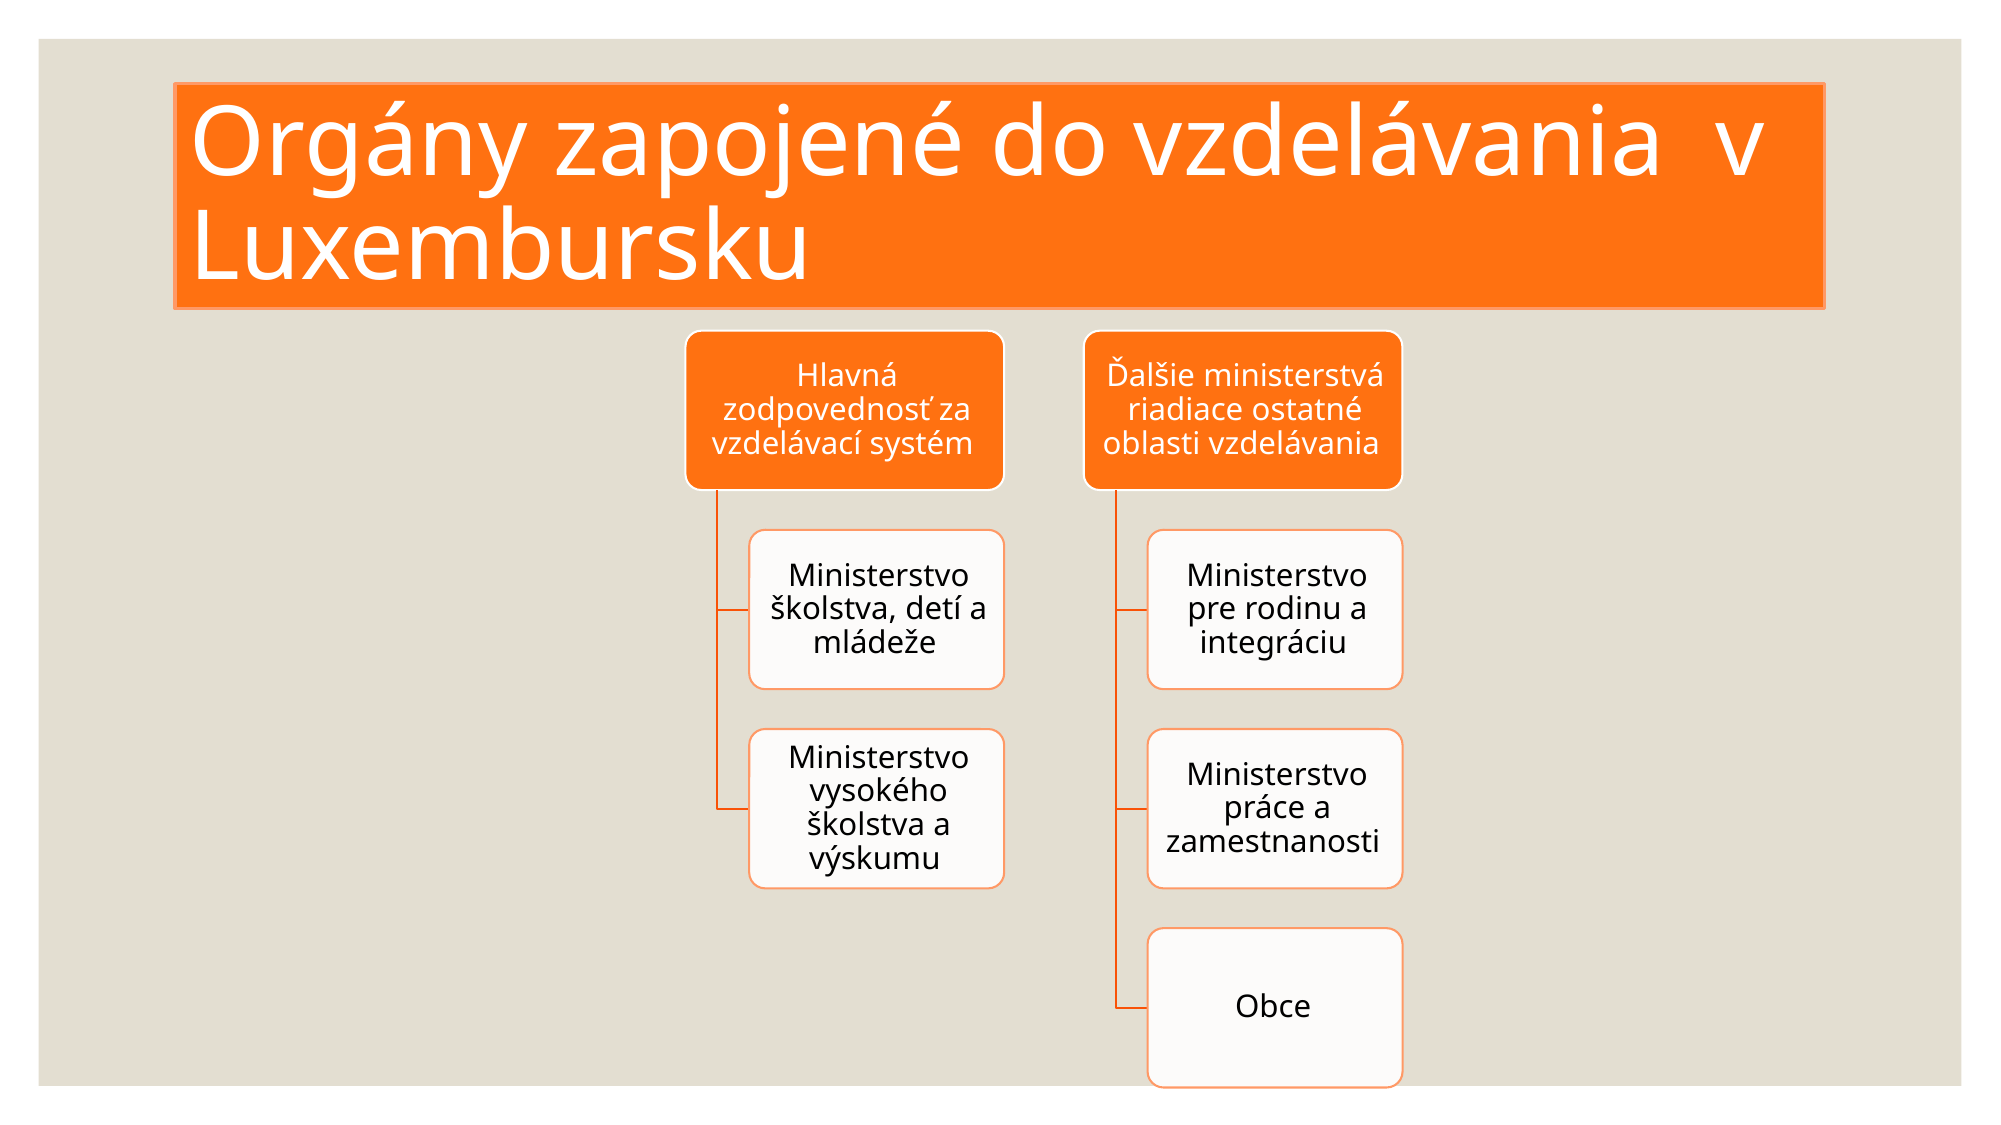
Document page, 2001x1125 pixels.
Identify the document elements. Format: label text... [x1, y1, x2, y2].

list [174, 330, 1914, 1088]
title Orgány zapojené do vzdelávania v Luxembursku [173, 82, 1826, 310]
